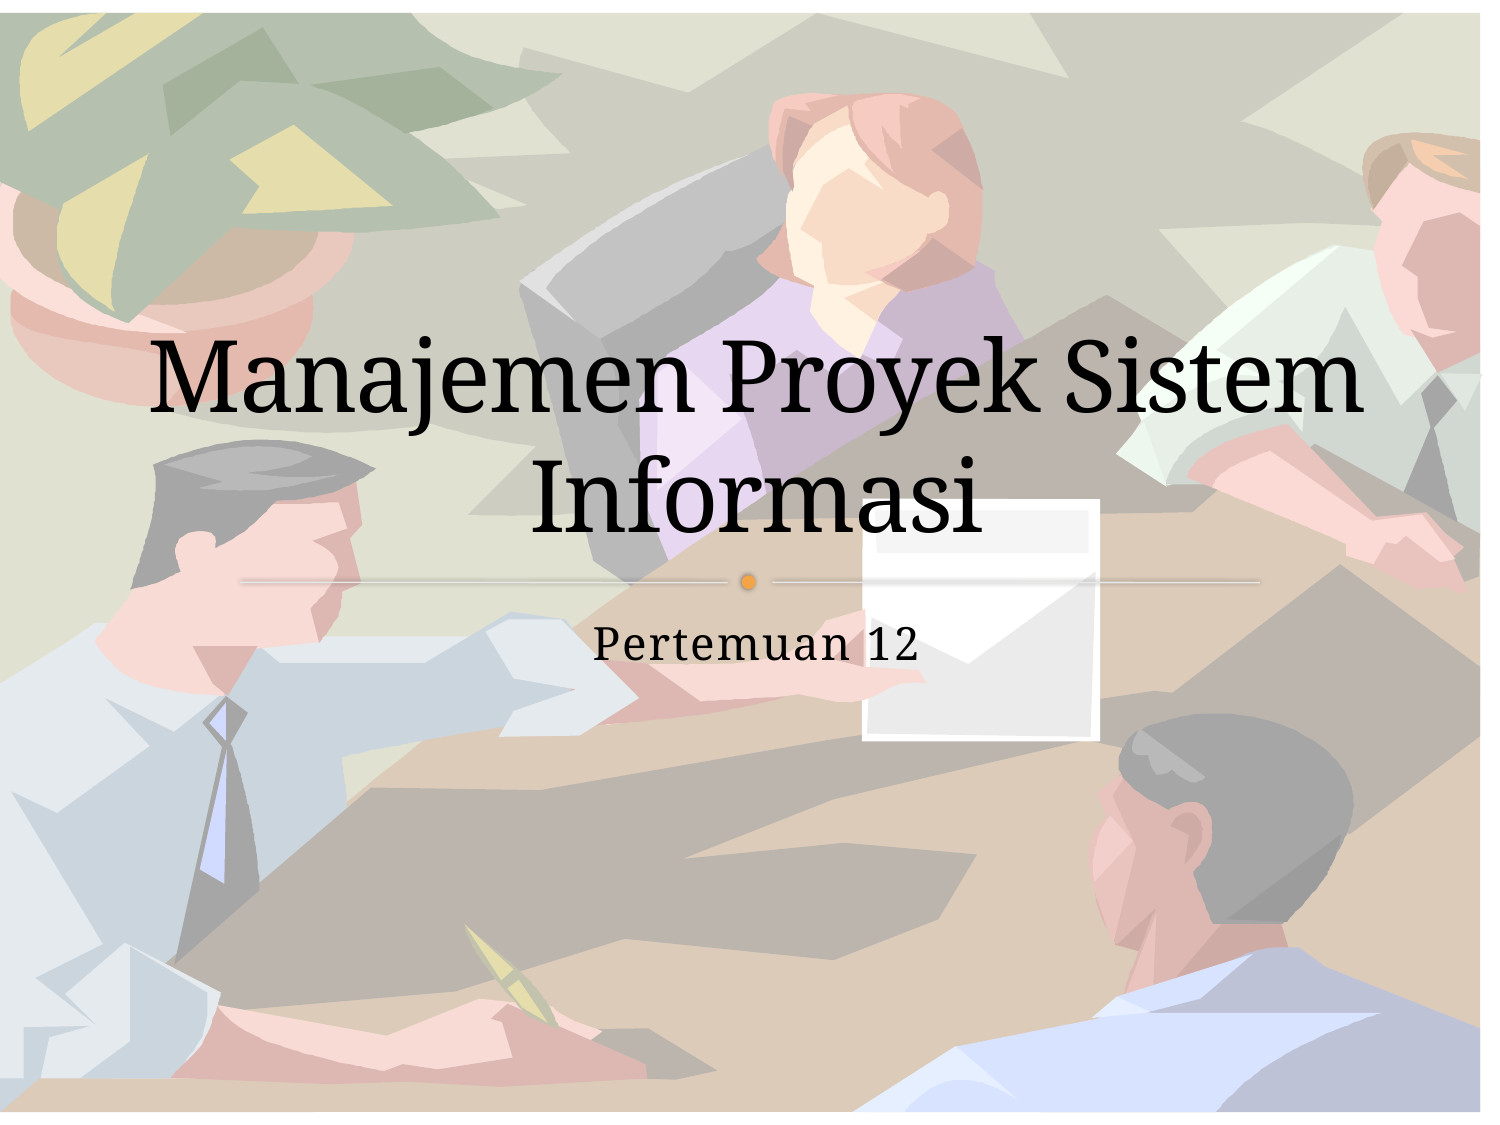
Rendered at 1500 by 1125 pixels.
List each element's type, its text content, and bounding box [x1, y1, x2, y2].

subtitle Pertemuan 12 [75, 606, 1438, 795]
title Manajemen Proyek Sistem Informasi [74, 235, 1438, 561]
